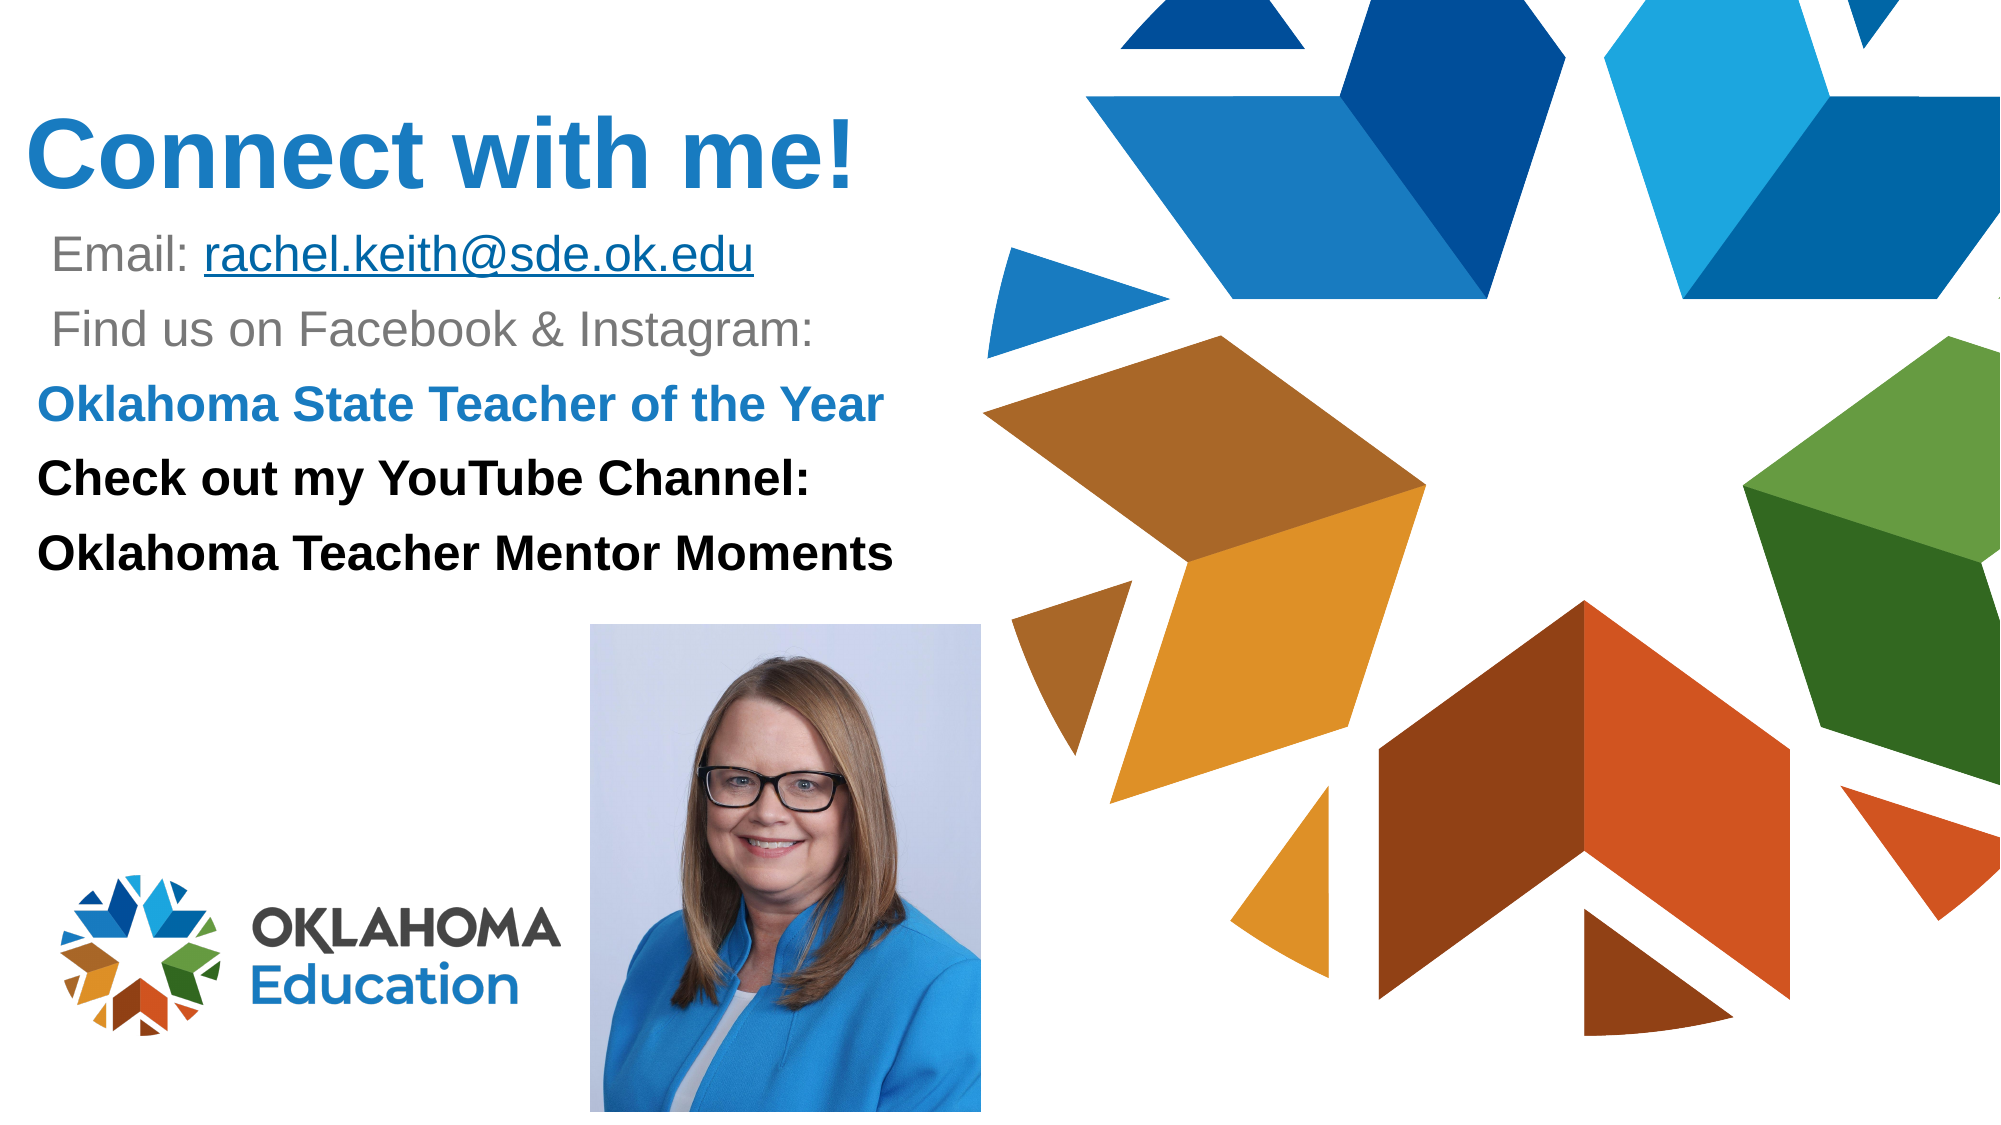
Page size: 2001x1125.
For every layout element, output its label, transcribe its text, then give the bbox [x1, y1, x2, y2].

title Connect with me! [10, 0, 932, 326]
subtitle Email: rachel.keith@sde.ok.edu Find us on Facebook & Instagram: Oklahoma State Teacher of the Year Check out my YouTube Channel: Oklahoma Teacher Mentor Moments [21, 220, 943, 757]
picture [982, 0, 2000, 1036]
picture [60, 875, 561, 1036]
picture [590, 624, 981, 1112]
